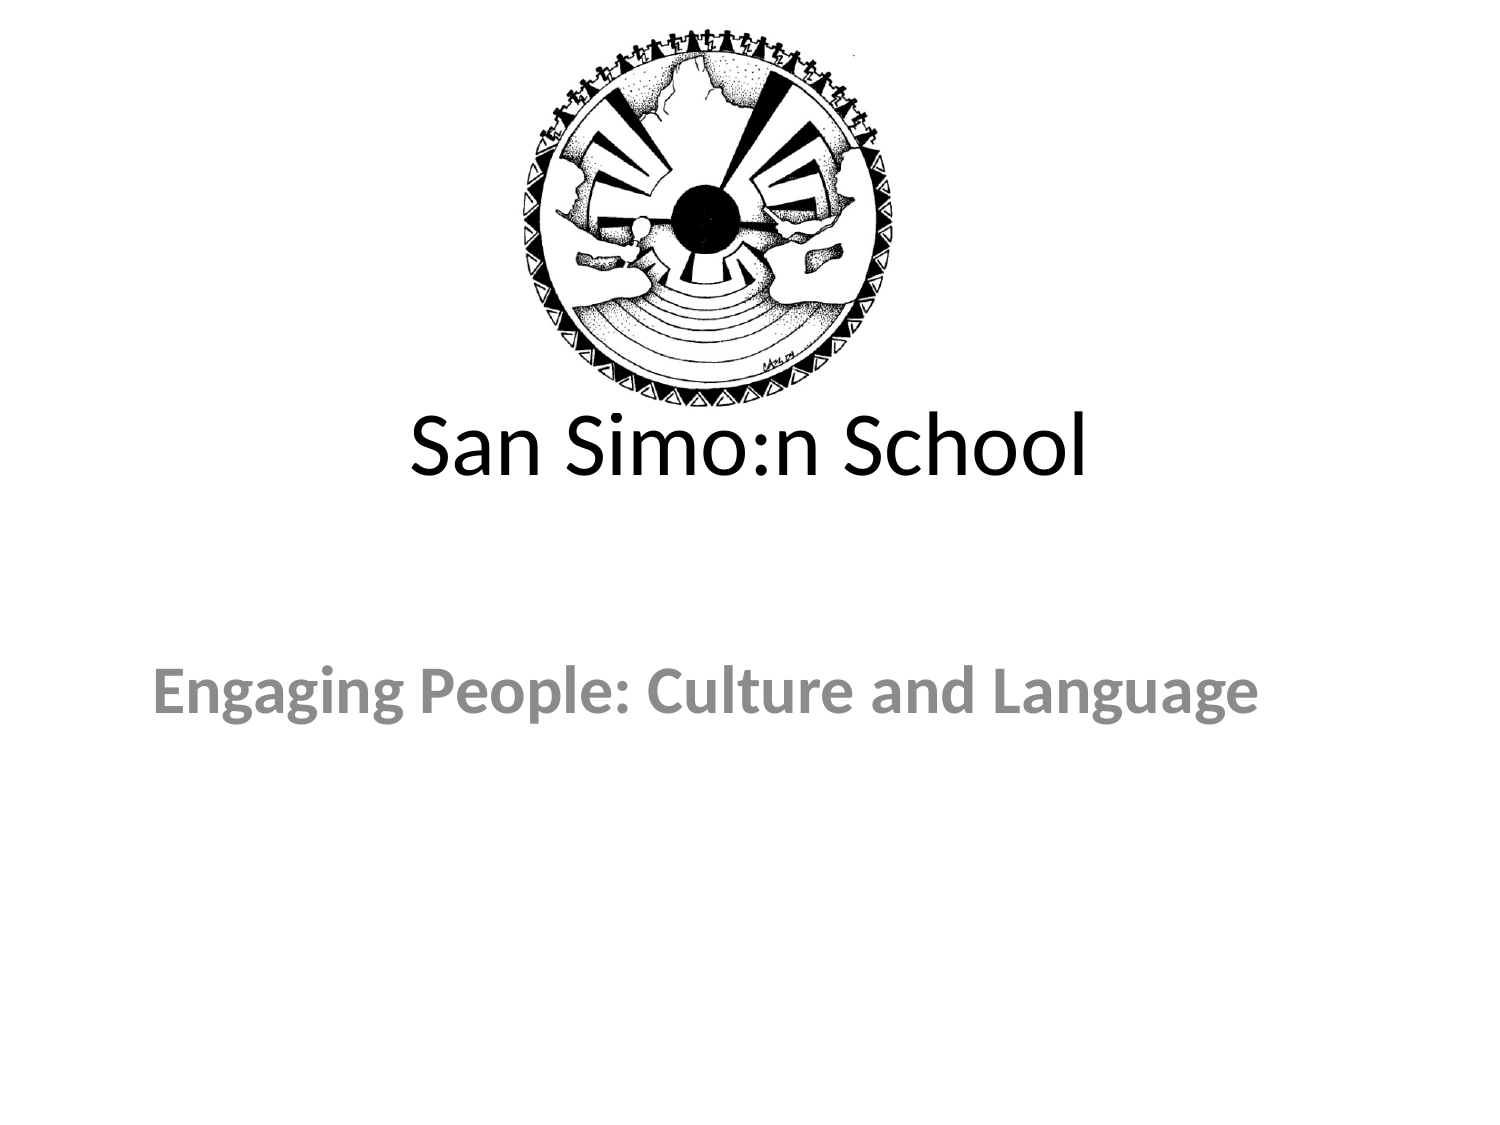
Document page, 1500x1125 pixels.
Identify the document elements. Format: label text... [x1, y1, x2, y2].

picture [512, 24, 901, 413]
title San Simo:n School [112, 299, 1388, 579]
subtitle Engaging People: Culture and Language [125, 637, 1288, 925]
